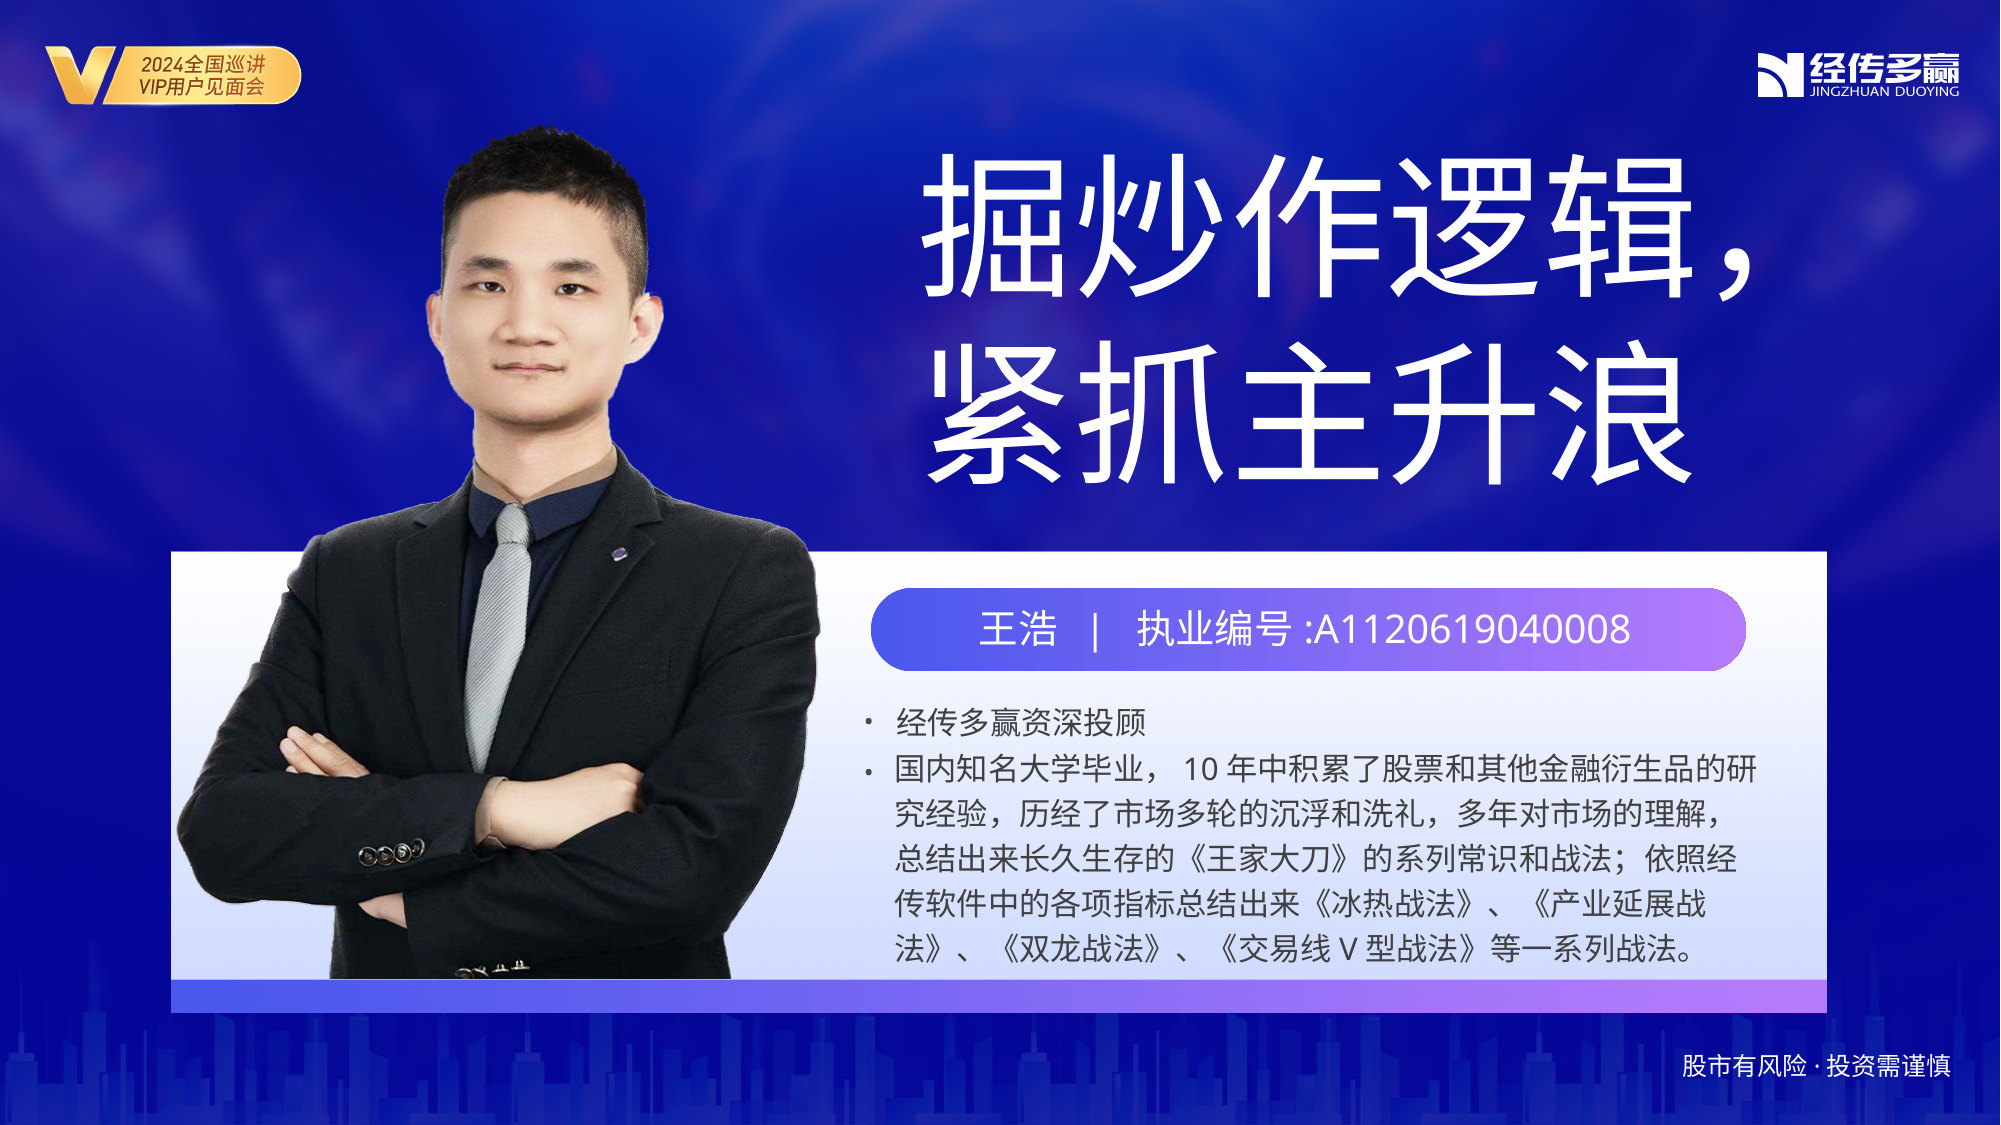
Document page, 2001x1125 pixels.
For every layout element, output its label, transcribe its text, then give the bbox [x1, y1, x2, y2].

text_box 股市有风险·投资需谨慎 [1586, 1037, 1967, 1088]
picture [0, 0, 2000, 1125]
text_box 掘炒作逻辑，紧抓主升浪 [902, 121, 1880, 522]
